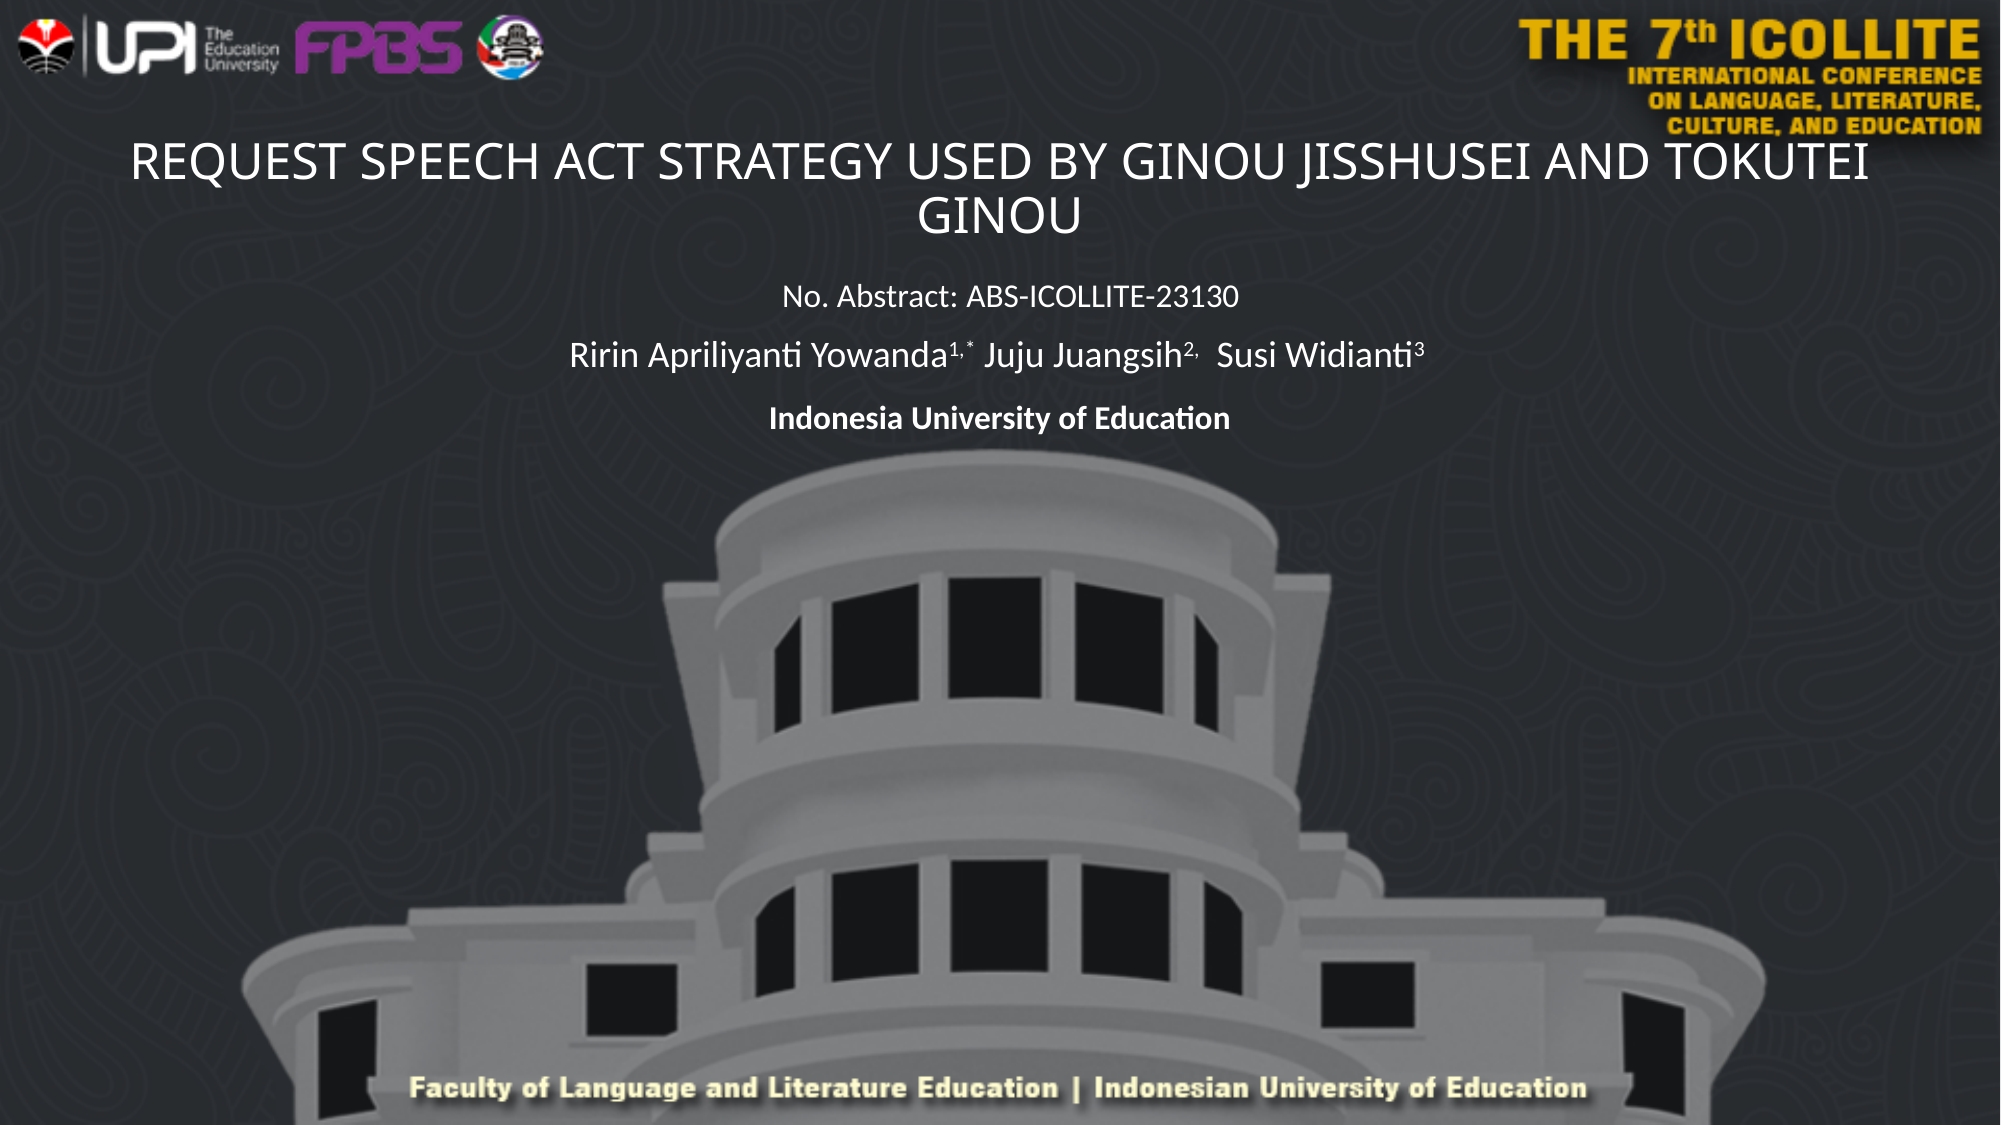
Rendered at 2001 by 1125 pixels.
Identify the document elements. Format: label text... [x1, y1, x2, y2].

text_box No. Abstract: ABS-ICOLLITE-23130 [260, 270, 1761, 323]
title REQUEST SPEECH ACT STRATEGY USED BY GINOU JISSHUSEI AND TOKUTEI GINOU [31, 107, 1969, 252]
picture [0, 0, 2001, 1125]
subtitle Ririn Apriliyanti Yowanda1,* Juju Juangsih2, Susi Widianti3 Indonesia University of Education [90, 322, 1910, 477]
